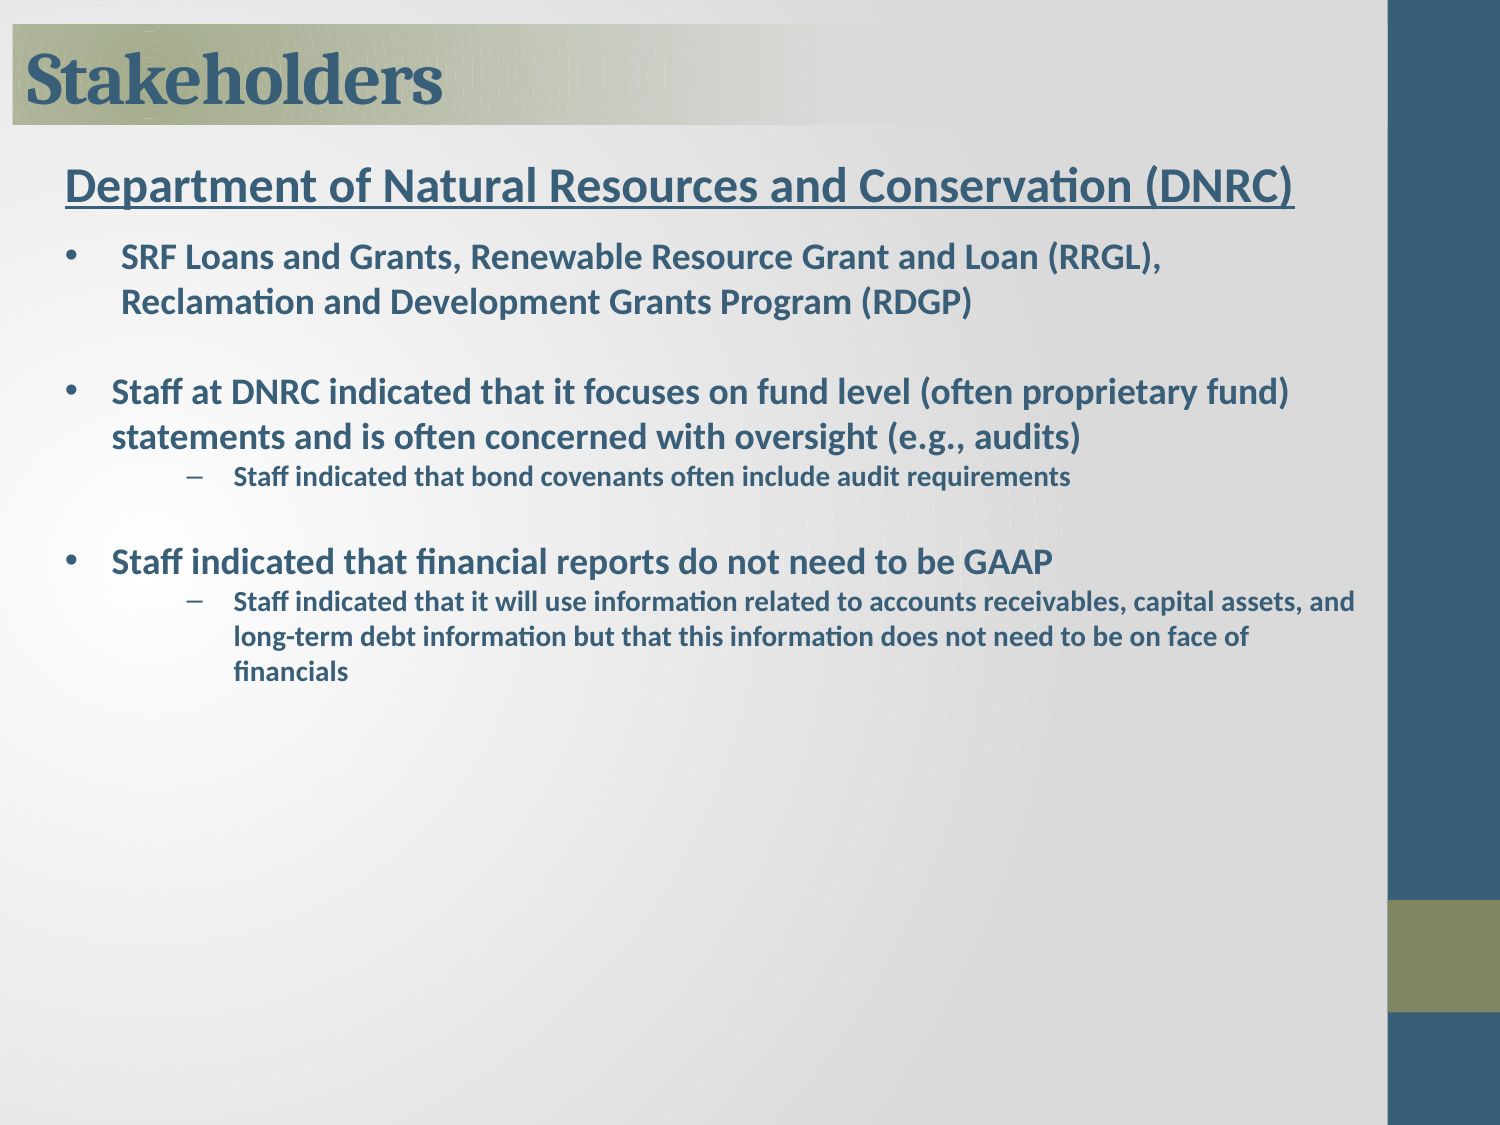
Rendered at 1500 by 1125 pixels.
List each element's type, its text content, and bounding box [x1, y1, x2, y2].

text_box Department of Natural Resources and Conservation (DNRC) SRF Loans and Grants, Renewable Resource Grant and Loan (RRGL), Reclamation and Development Grants Program (RDGP) Staff at DNRC indicated that it focuses on fund level (often proprietary fund) statements and is often concerned with oversight (e.g., audits) Staff indicated that bond covenants often include audit requirements Staff indicated that financial reports do not need to be GAAP Staff indicated that it will use information related to accounts receivables, capital assets, and long-term debt information but that this information does not need to be on face of financials [50, 124, 1376, 785]
title Stakeholders [12, 24, 1388, 125]
